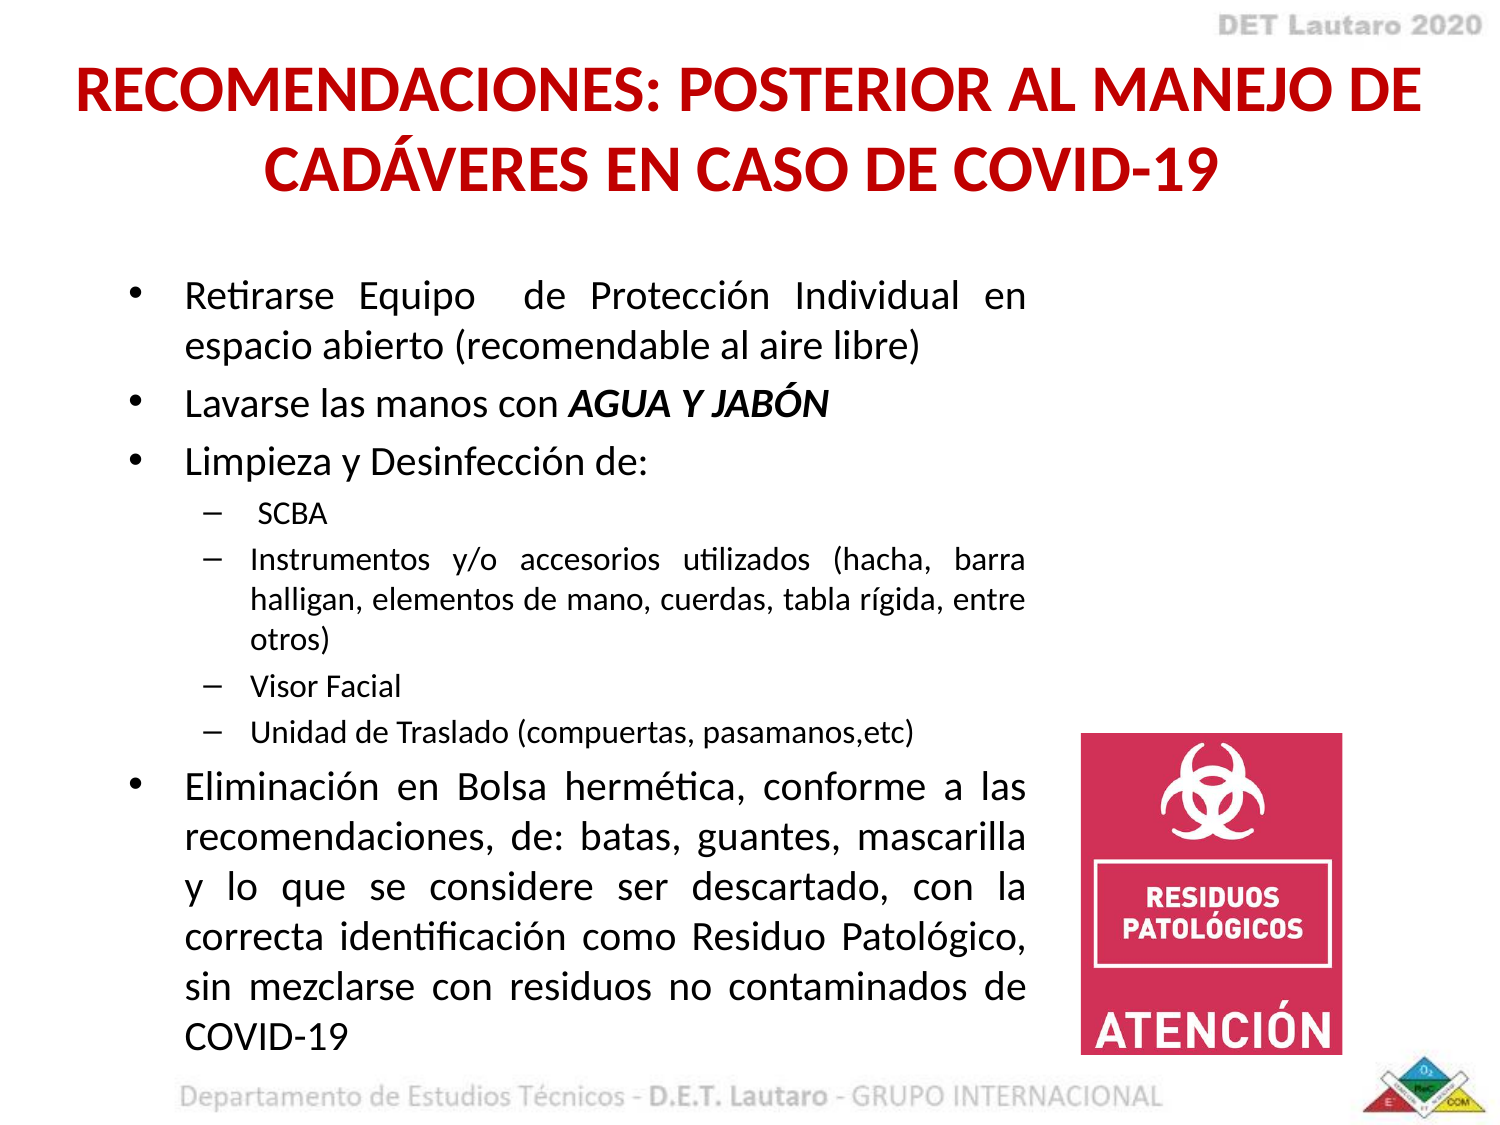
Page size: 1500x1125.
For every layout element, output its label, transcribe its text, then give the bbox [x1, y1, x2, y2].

text_box Retirarse Equipo de Protección Individual en espacio abierto (recomendable al aire libre) Lavarse las manos con AGUA Y JABÓN Limpieza y Desinfección de: SCBA Instrumentos y/o accesorios utilizados (hacha, barra halligan, elementos de mano, cuerdas, tabla rígida, entre otros) Visor Facial Unidad de Traslado (compuertas, pasamanos,etc) Eliminación en Bolsa hermética, conforme a las recomendaciones, de: batas, guantes, mascarilla y lo que se considere ser descartado, con la correcta identificación como Residuo Patológico, sin mezclarse con residuos no contaminados de COVID-19 [113, 201, 1043, 1067]
text_box RECOMENDACIONES: POSTERIOR AL MANEJO DE CADÁVERES EN CASO DE COVID-19 [0, 3, 1500, 247]
picture [0, 247, 1500, 1125]
